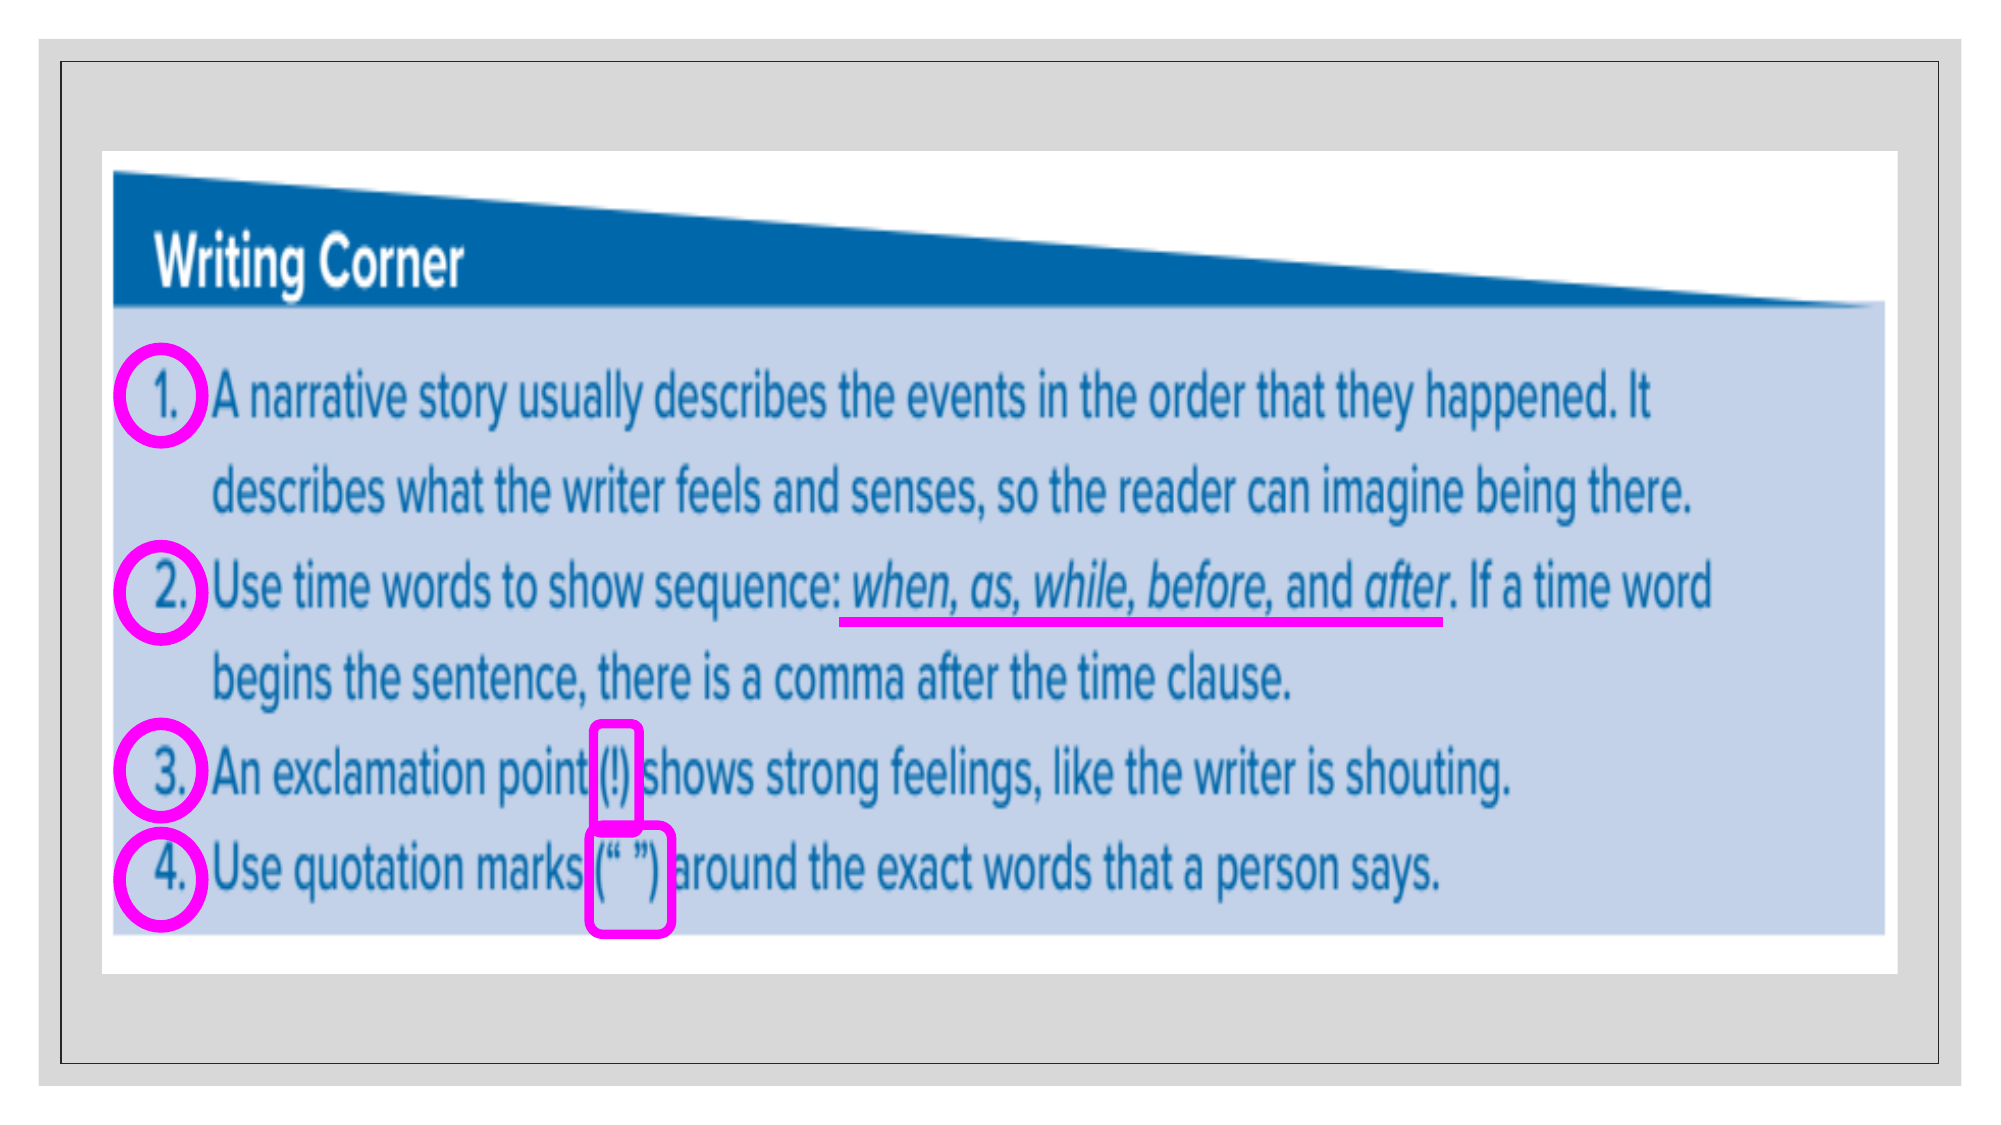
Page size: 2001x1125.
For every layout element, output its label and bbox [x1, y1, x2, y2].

picture [102, 151, 1898, 974]
